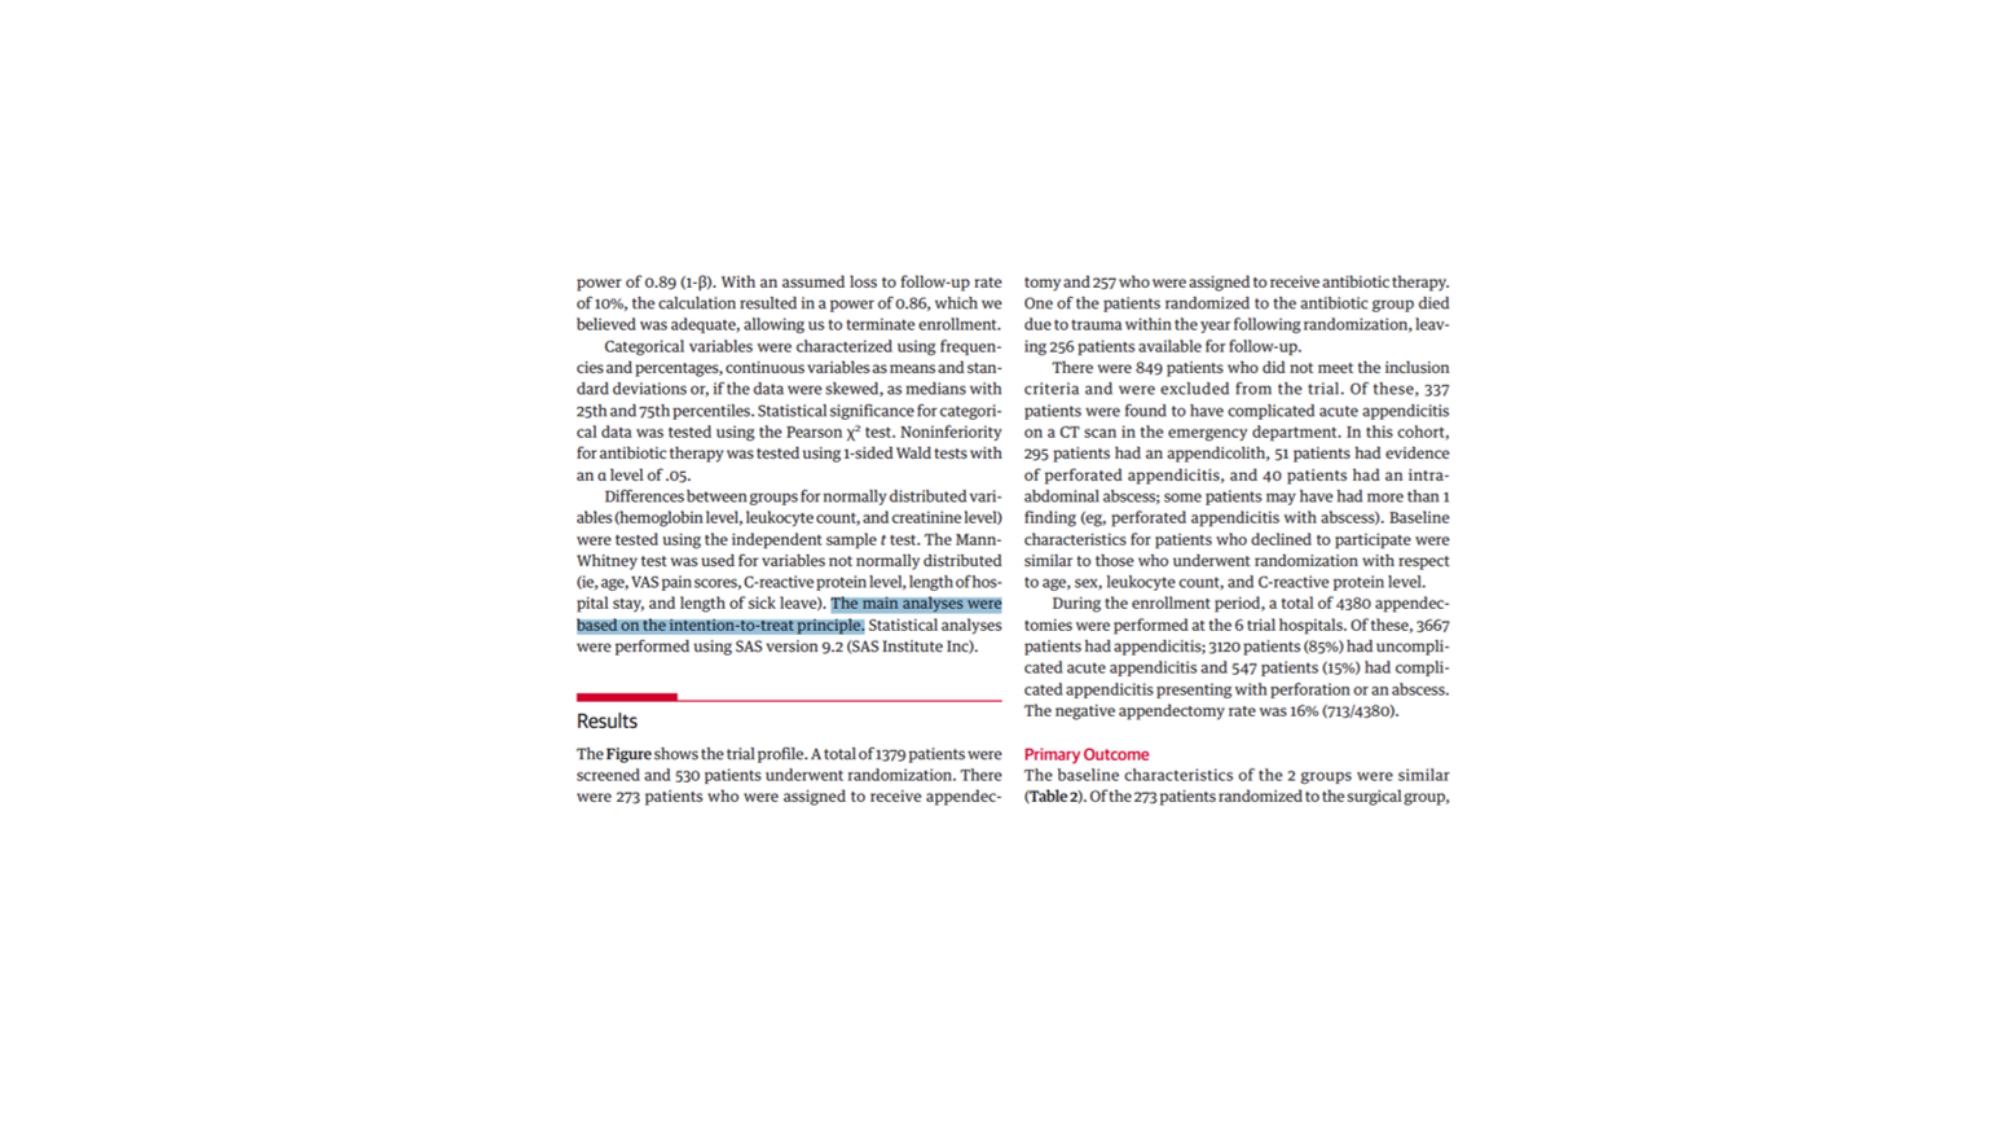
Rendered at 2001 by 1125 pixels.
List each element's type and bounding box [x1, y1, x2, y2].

list [463, 251, 1537, 823]
